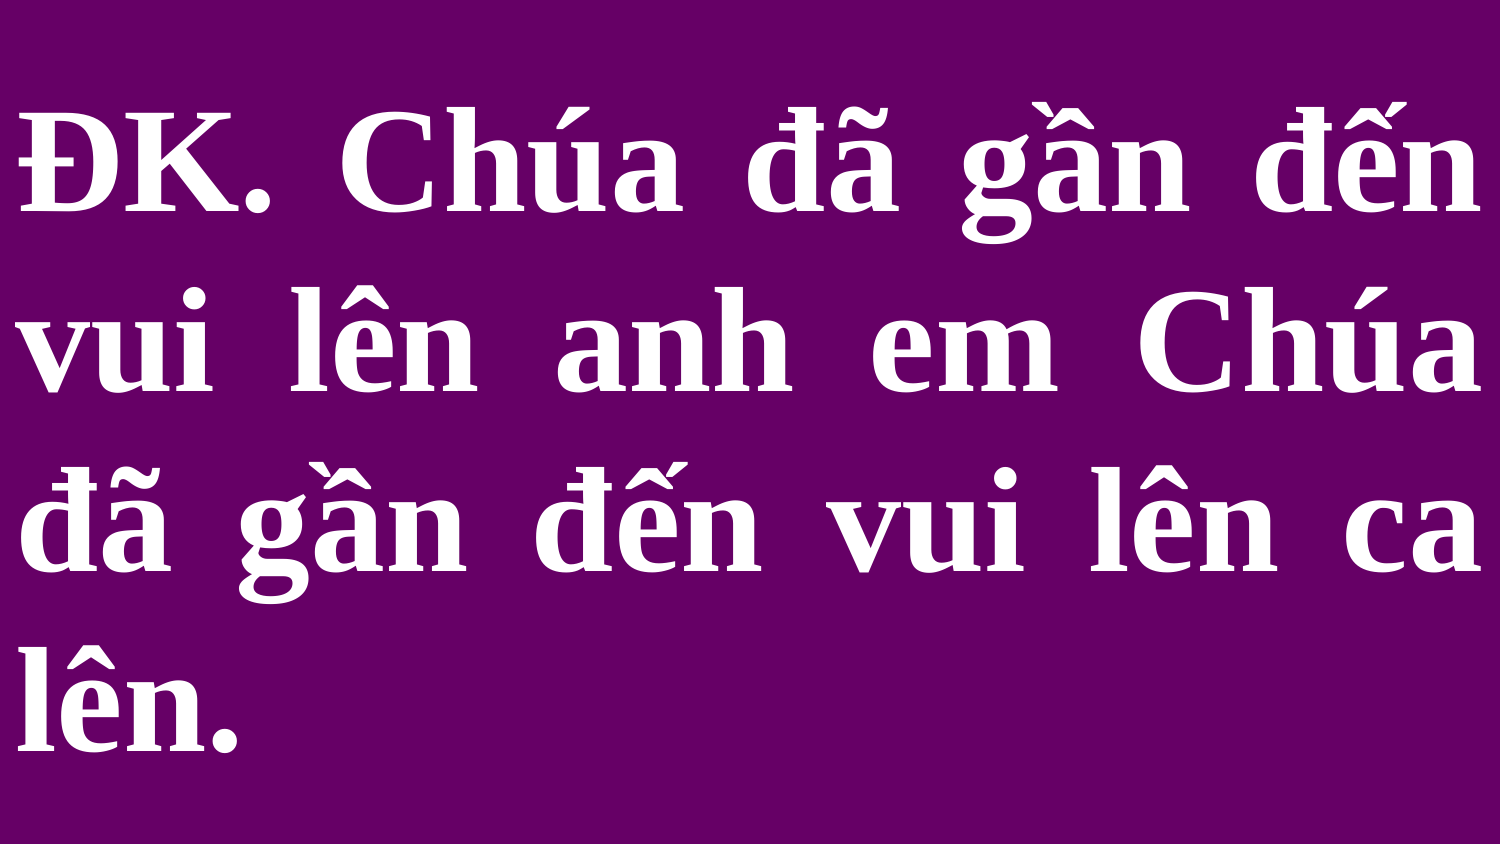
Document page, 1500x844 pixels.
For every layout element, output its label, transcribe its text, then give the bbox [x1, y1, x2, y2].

title ĐK. Chúa đã gần đến vui lên anh em Chúa đã gần đến vui lên ca lên. [0, 0, 1500, 844]
